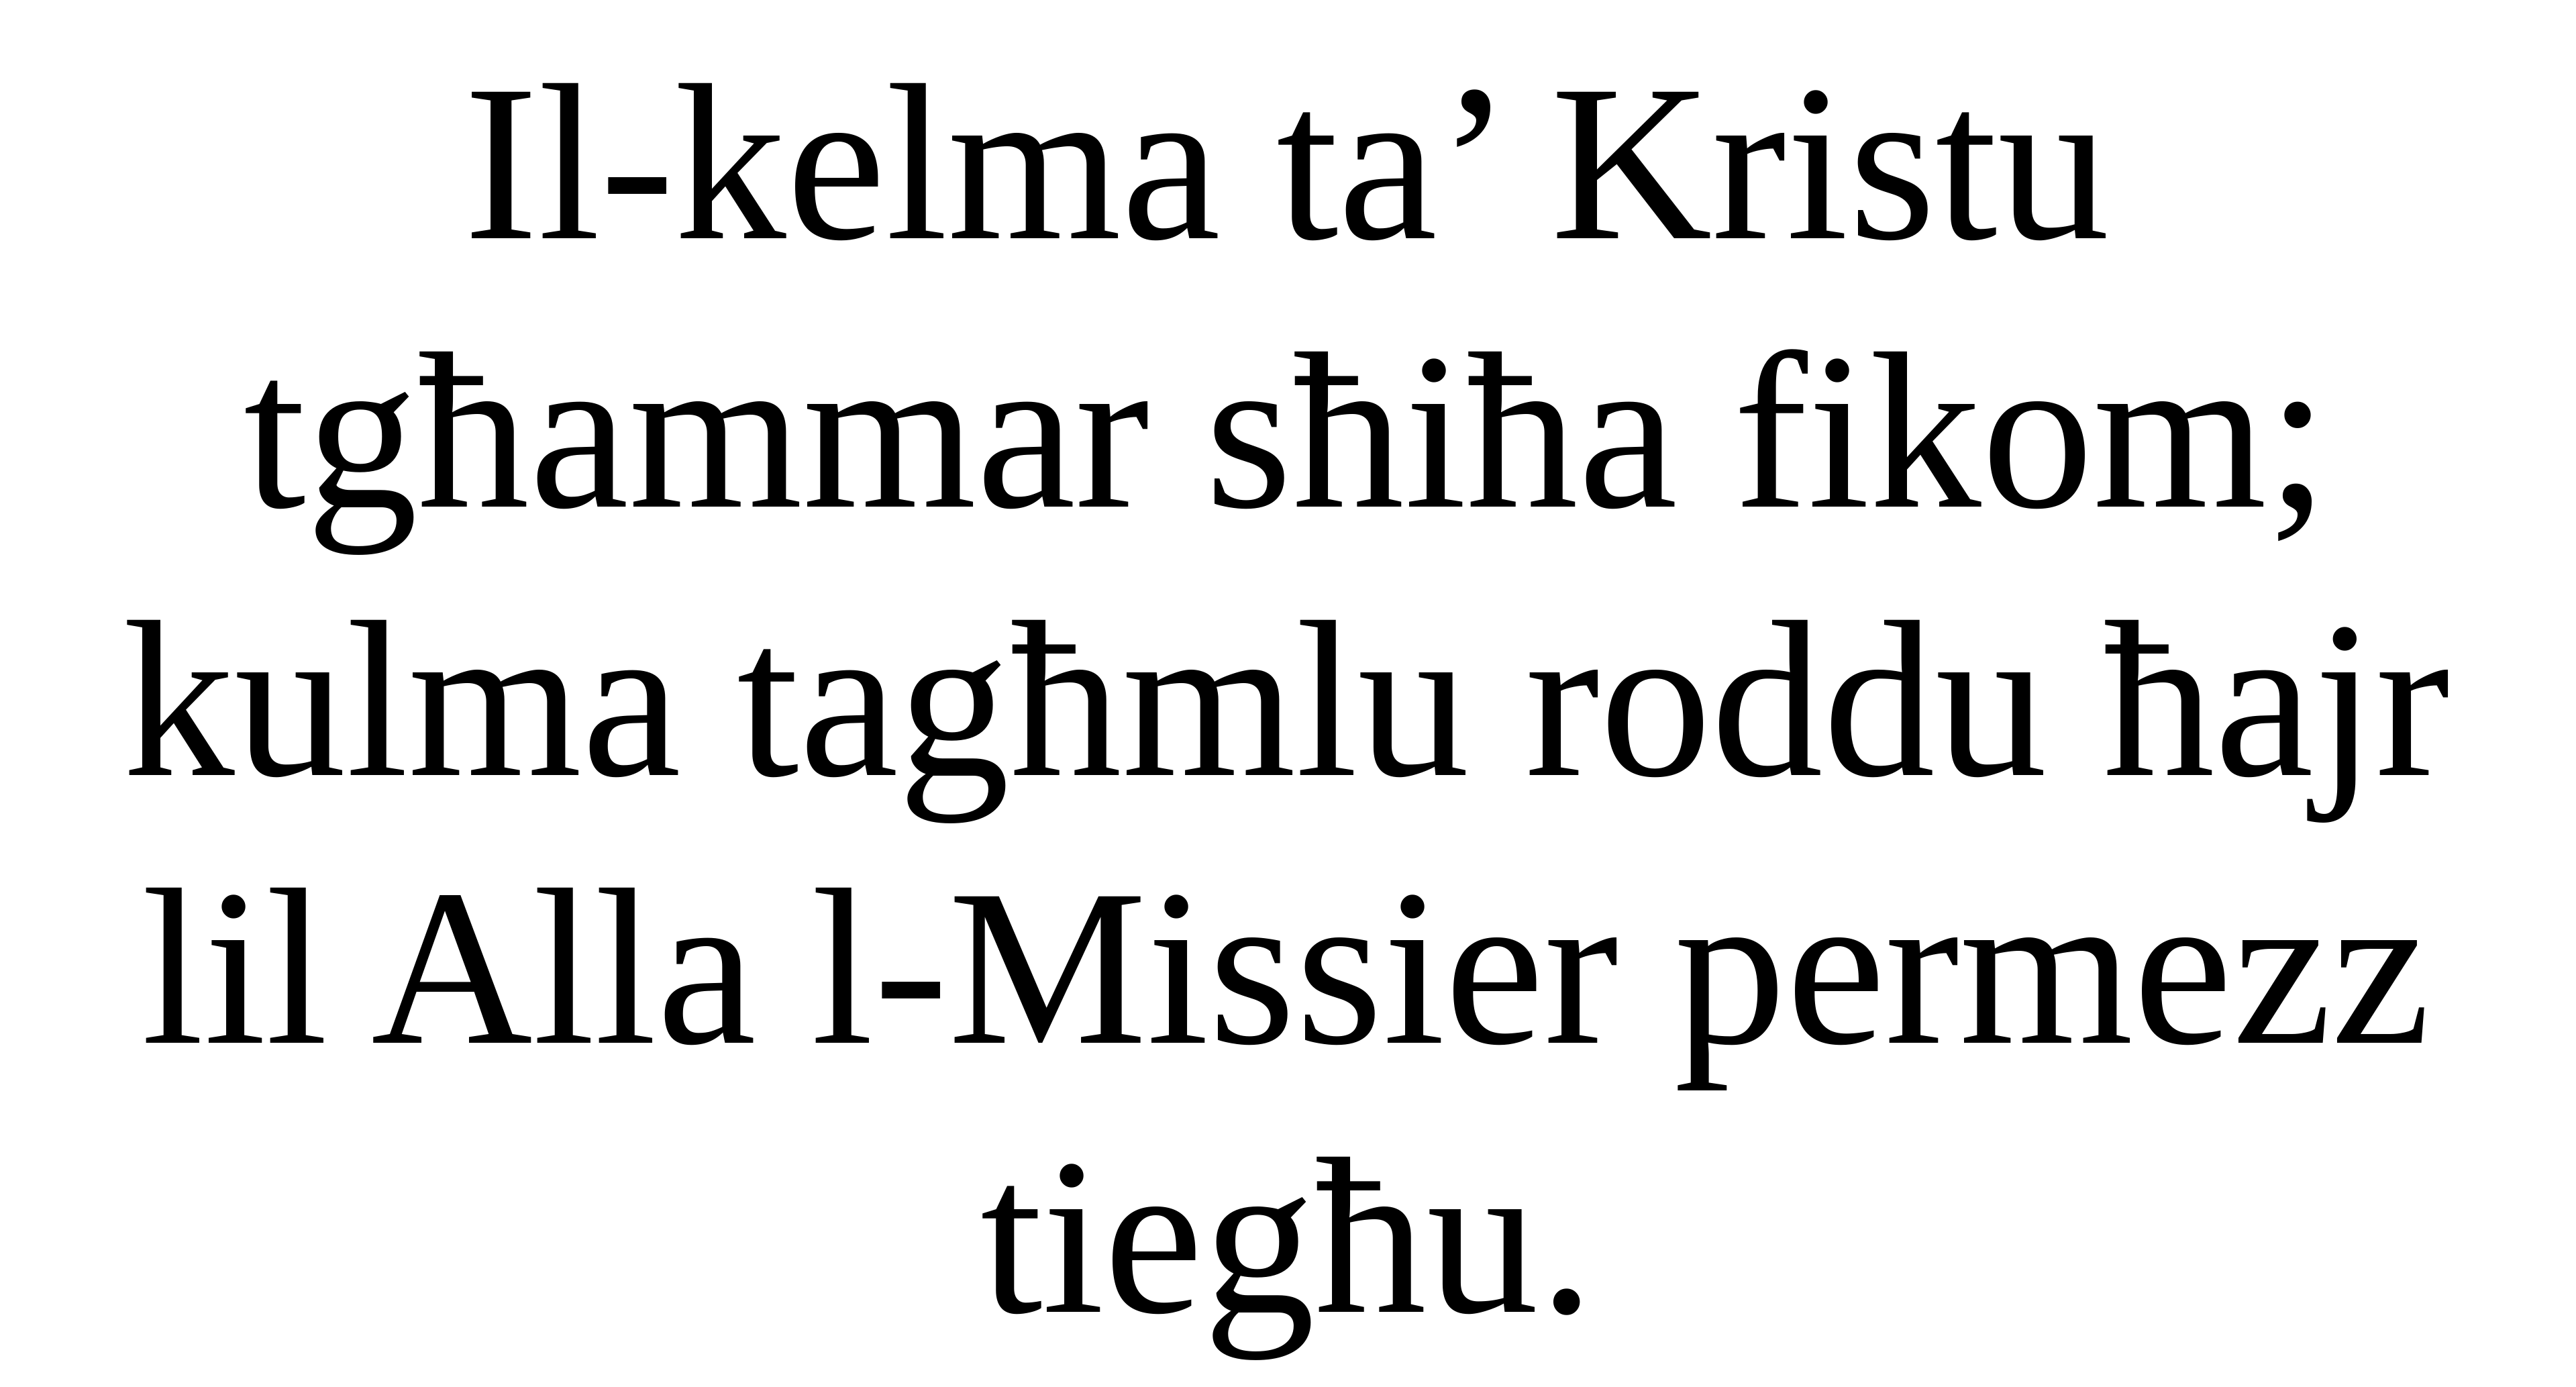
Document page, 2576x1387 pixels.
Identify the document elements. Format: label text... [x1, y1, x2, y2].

text_box Il-kelma ta’ Kristu tgħammar sħiħa fikom; kulma tagħmlu roddu ħajr lil Alla l-Missier permezz tiegħu. [51, 9, 2524, 1362]
